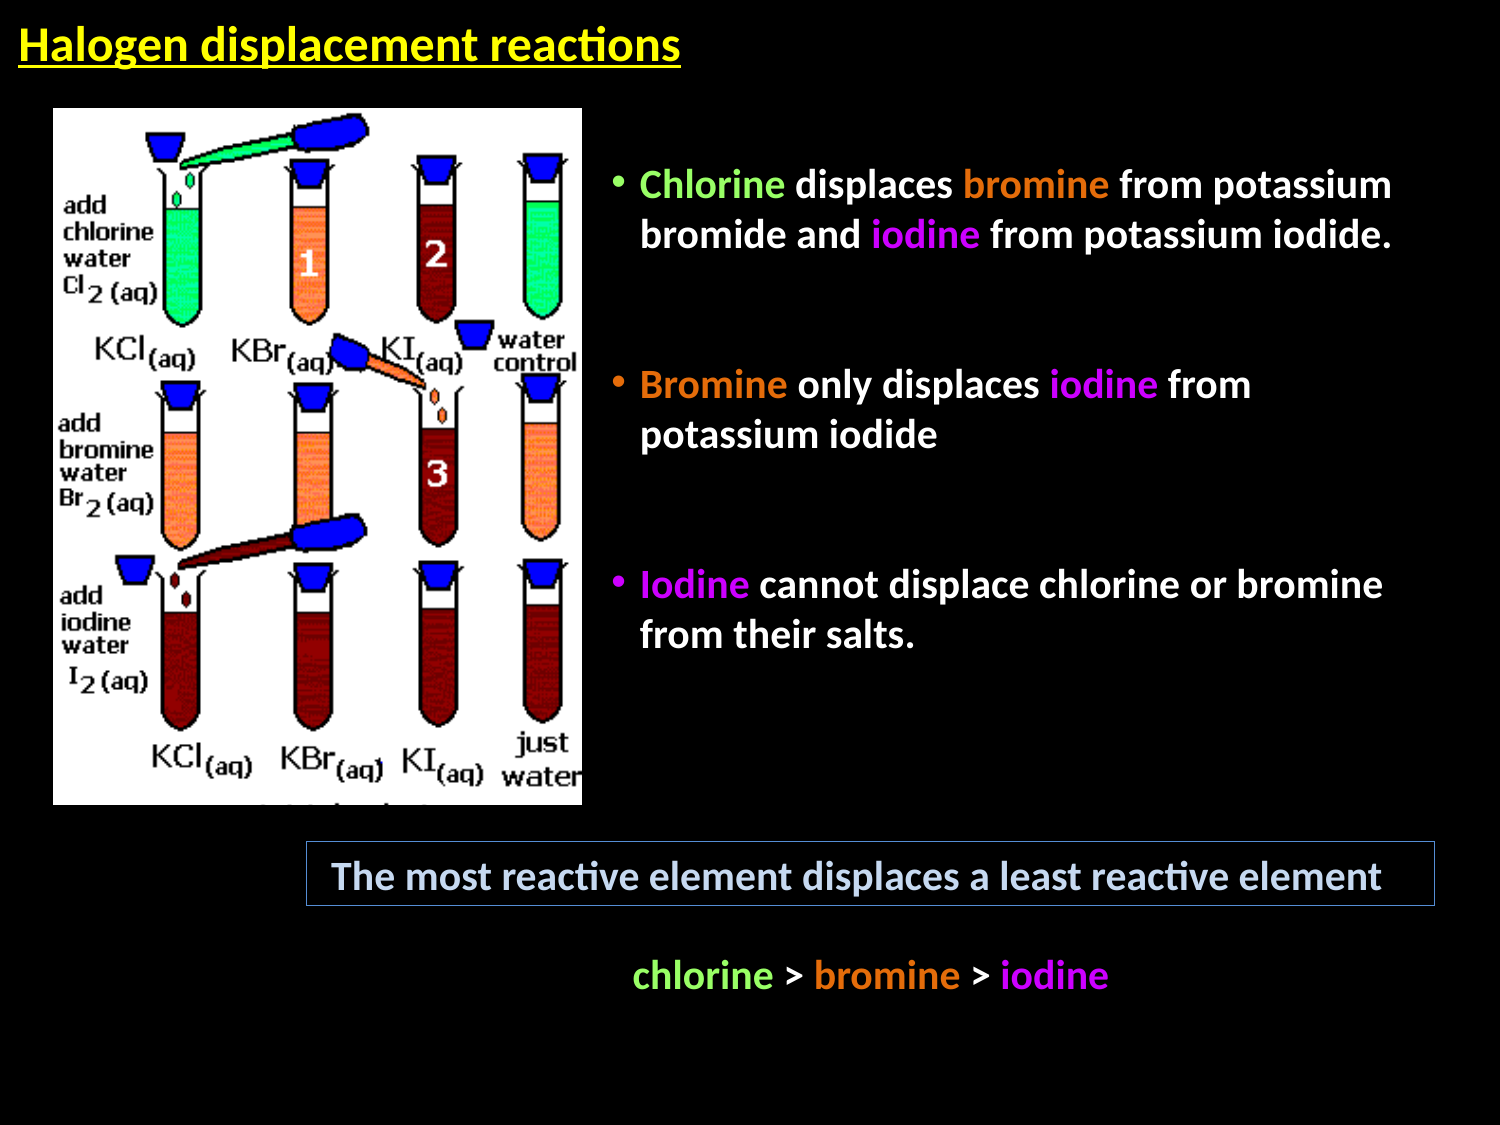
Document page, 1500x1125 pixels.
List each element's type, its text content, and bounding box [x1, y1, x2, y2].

text_box Halogen displacement reactions [3, 3, 697, 79]
text_box The most reactive element displaces a least reactive element [306, 841, 1435, 906]
text_box Chlorine displaces bromine from potassium bromide and iodine from potassium iodide. Bromine only displaces iodine from potassium iodide Iodine cannot displace chlorine or bromine from their salts. [596, 148, 1436, 664]
text_box chlorine > bromine > iodine [516, 940, 1226, 1006]
picture [52, 107, 586, 806]
